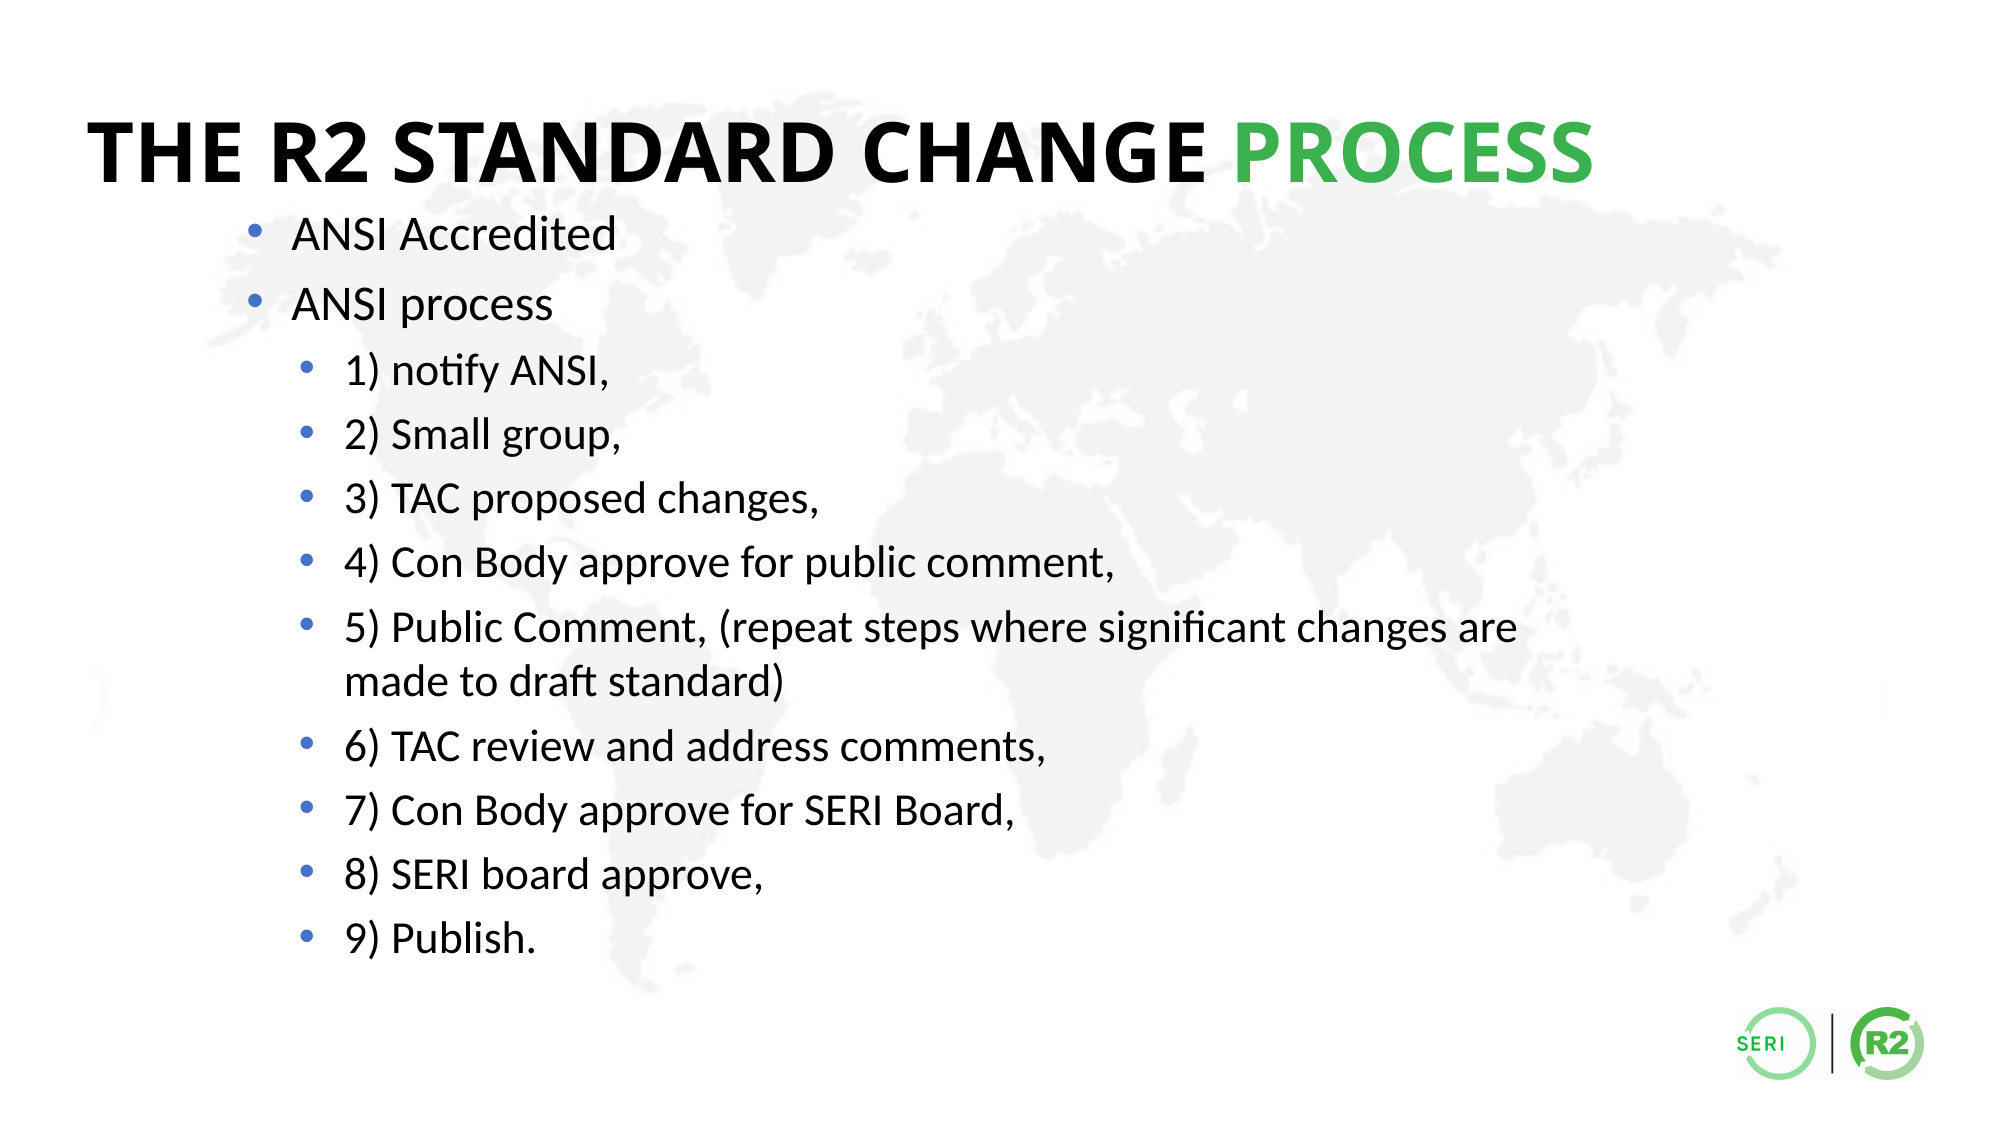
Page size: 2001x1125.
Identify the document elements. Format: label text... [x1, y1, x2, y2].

text_box ANSI Accredited ANSI process 1) notify ANSI, 2) Small group, 3) TAC proposed changes, 4) Con Body approve for public comment, 5) Public Comment, (repeat steps where significant changes are made to draft standard) 6) TAC review and address comments, 7) Con Body approve for SERI Board, 8) SERI board approve, 9) Publish. [231, 340, 1637, 928]
text_box THE R2 STANDARD CHANGE PROCESS [71, 106, 1672, 207]
picture [1737, 1007, 1924, 1080]
